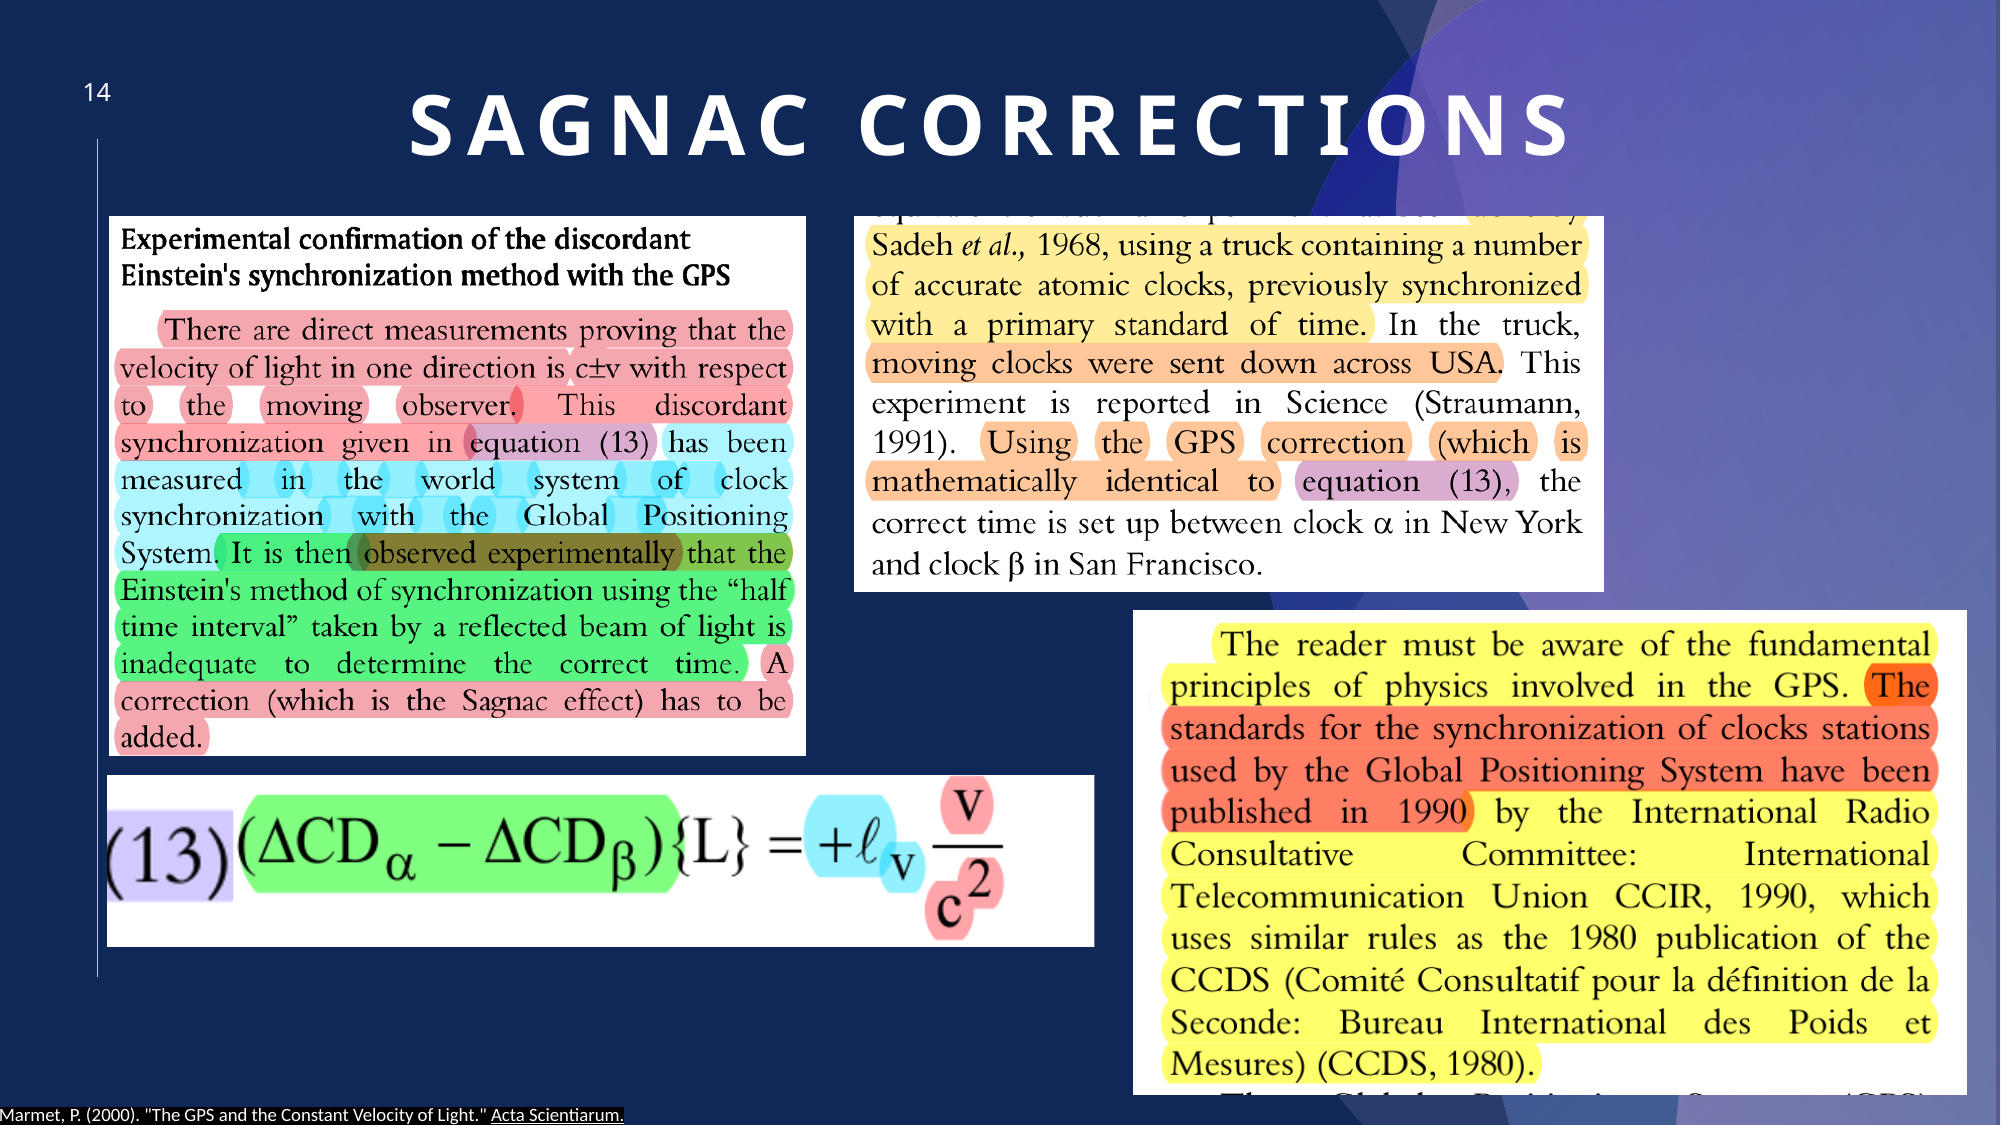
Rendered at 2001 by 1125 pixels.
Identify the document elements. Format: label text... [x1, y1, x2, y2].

title Sagnac Corrections [260, 5, 1718, 181]
slide_number 14 [53, 67, 140, 119]
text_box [107, 775, 1095, 948]
picture [1133, 610, 1967, 1095]
picture [854, 216, 1604, 592]
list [109, 216, 806, 756]
footer Marmet, P. (2000). "The GPS and the Constant Velocity of Light." Acta Scientiarum. [0, 1095, 863, 1125]
